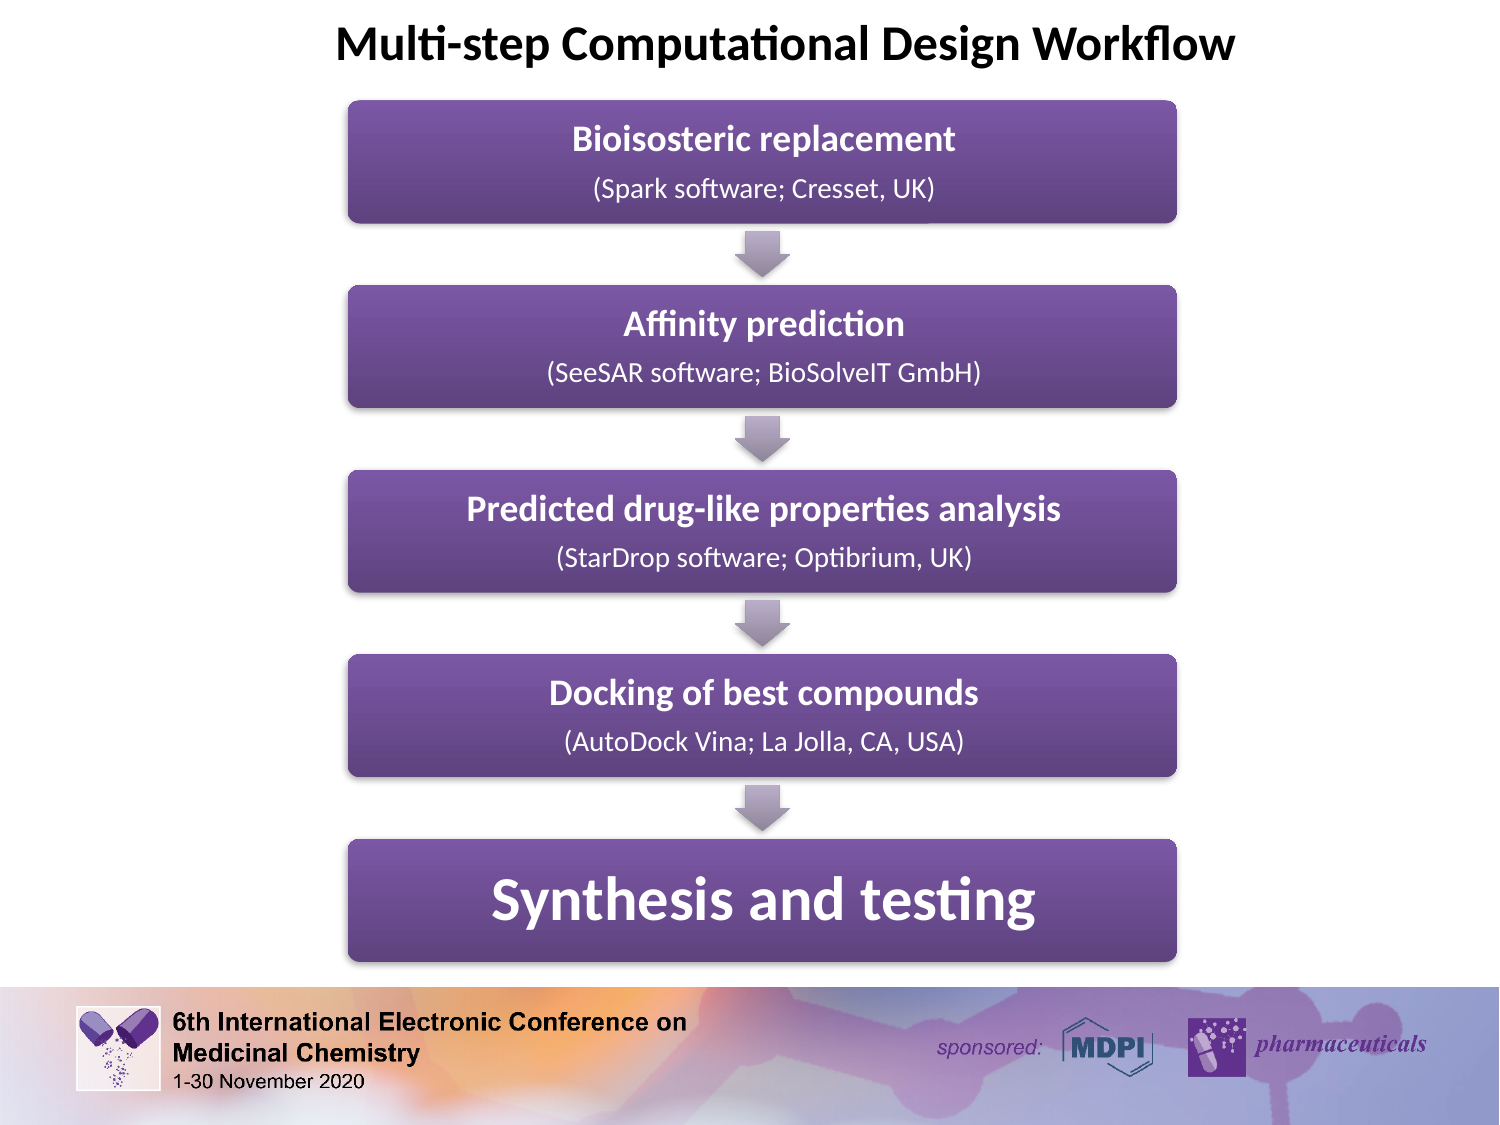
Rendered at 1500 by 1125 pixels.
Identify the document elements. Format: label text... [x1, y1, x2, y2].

text_box Multi-step Computational Design Workflow [142, 3, 1430, 79]
picture [0, 987, 1499, 1125]
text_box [62, 99, 1463, 963]
